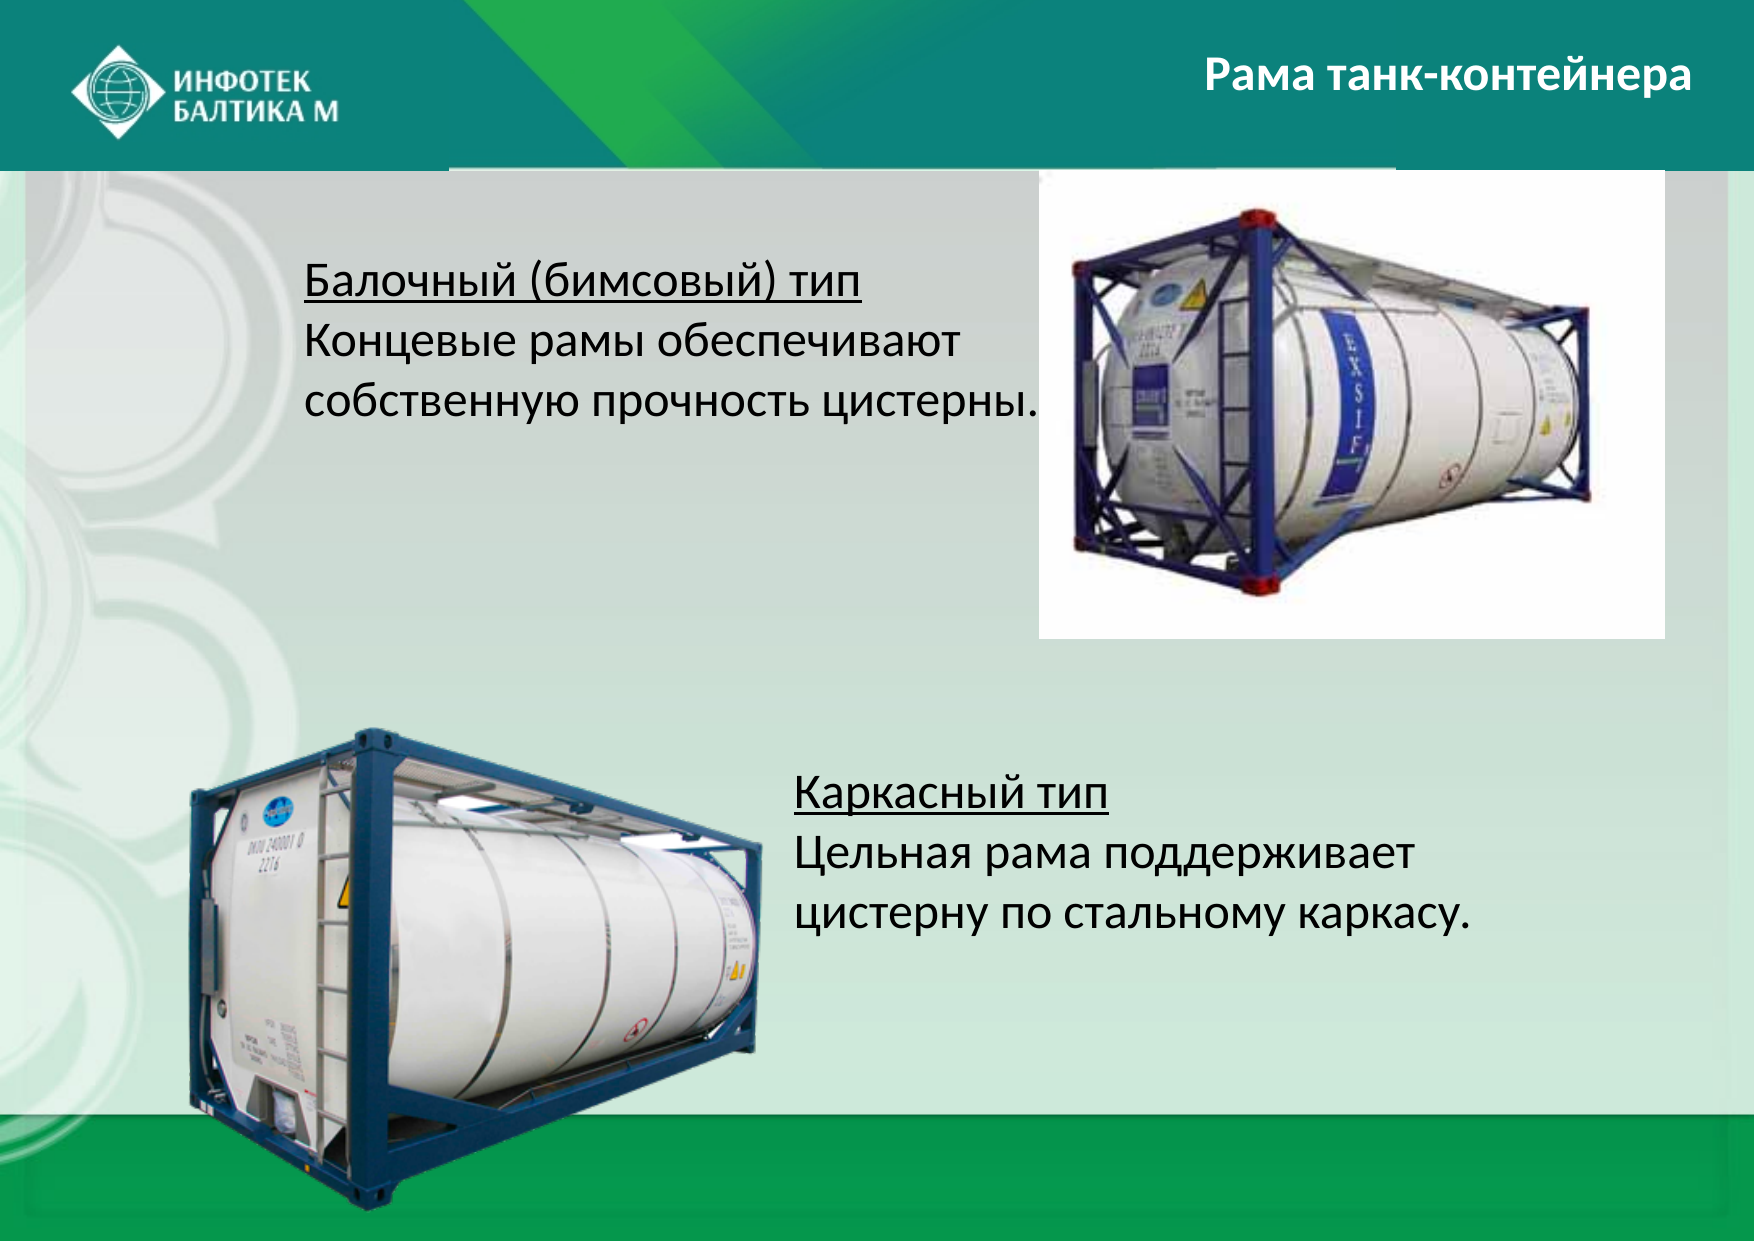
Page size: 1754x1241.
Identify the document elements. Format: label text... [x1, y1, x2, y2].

picture [0, 0, 1754, 1241]
picture [70, 43, 340, 142]
table_header Рама танк-контейнера [1189, 45, 1727, 110]
text_box Балочный (бимсовый) тип Концевые рамы обеспечивают собственную прочность цистерны. [289, 239, 1034, 435]
text_box Каркасный тип Цельная рама поддерживает цистерну по стальному каркасу. [785, 750, 1490, 946]
